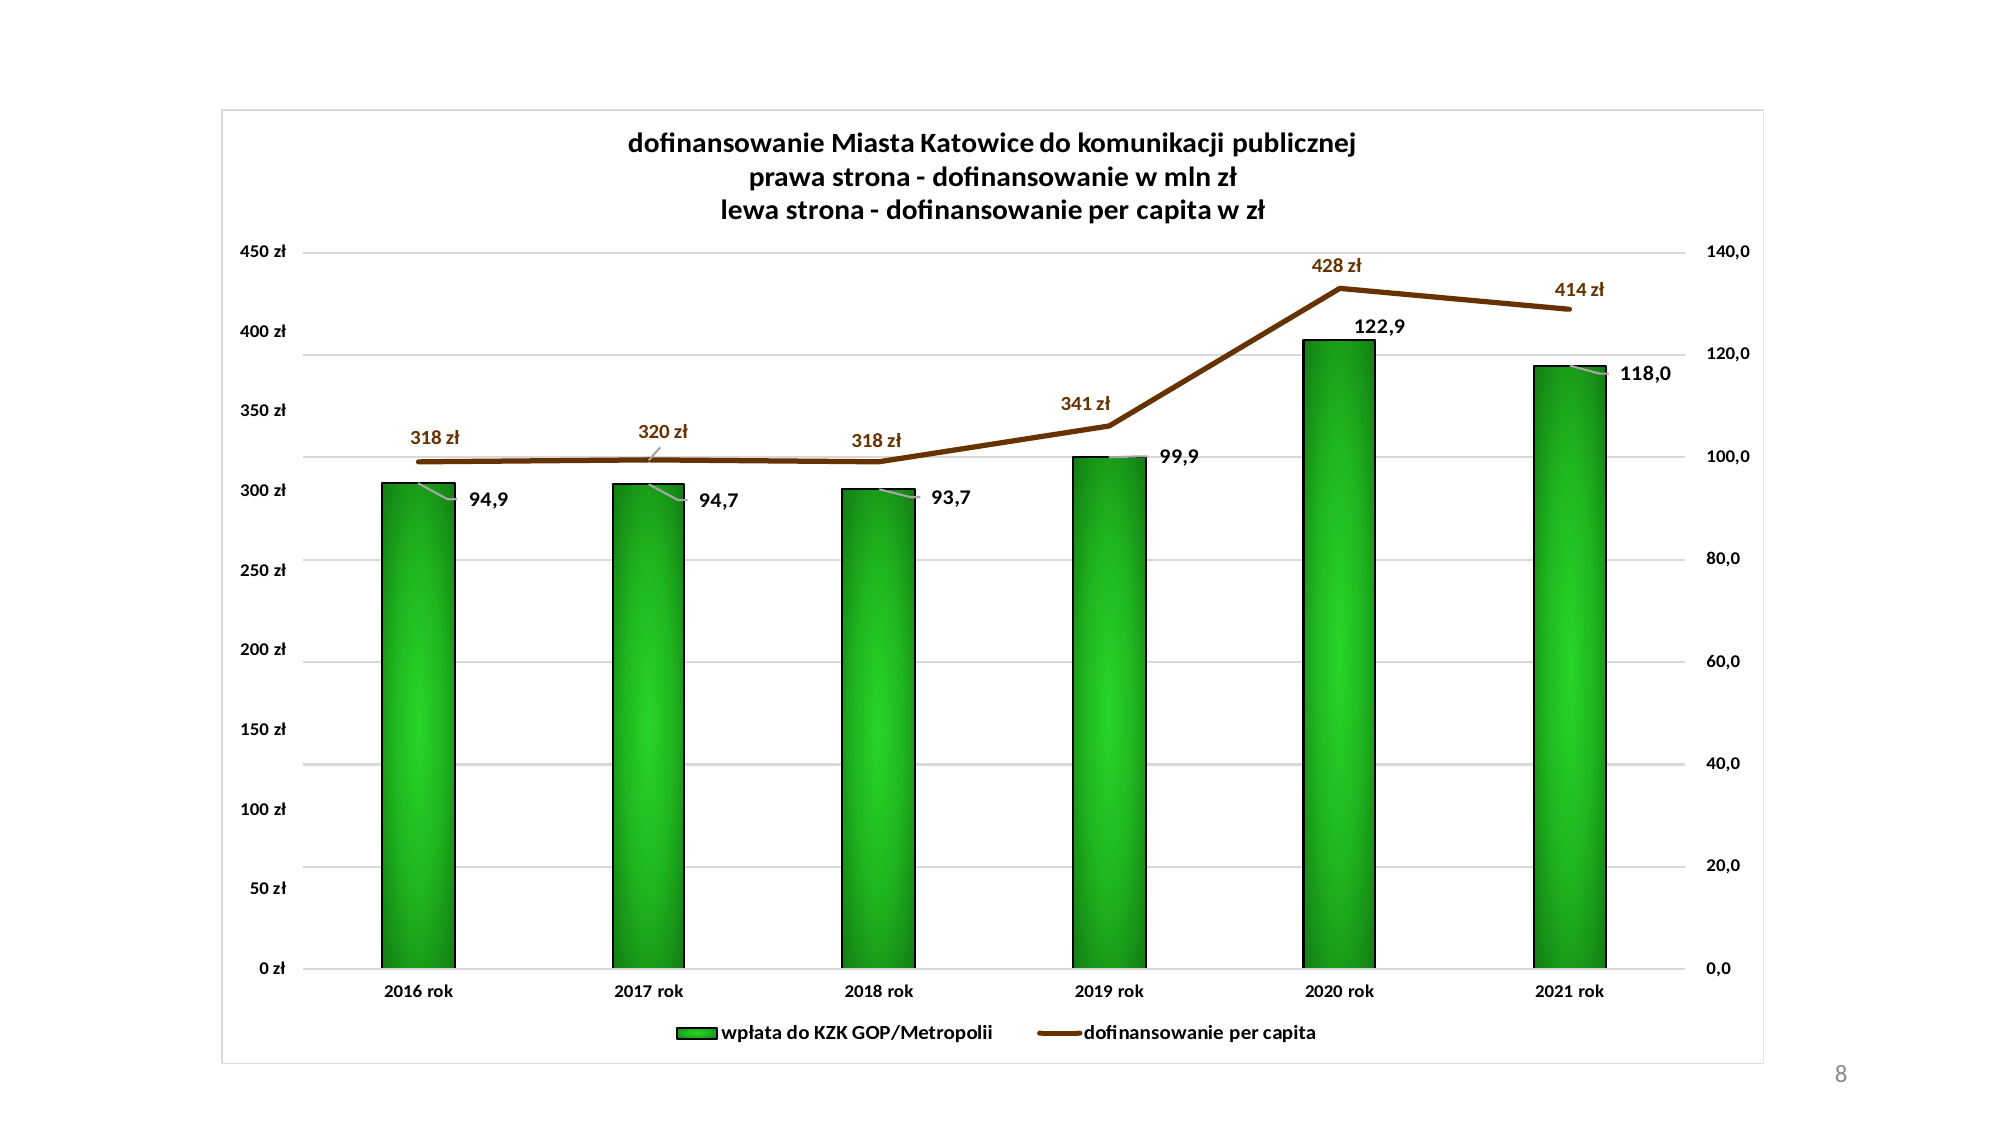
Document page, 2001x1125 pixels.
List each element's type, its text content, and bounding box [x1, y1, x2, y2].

picture [221, 109, 1764, 1064]
slide_number 8 [1412, 1042, 1863, 1103]
